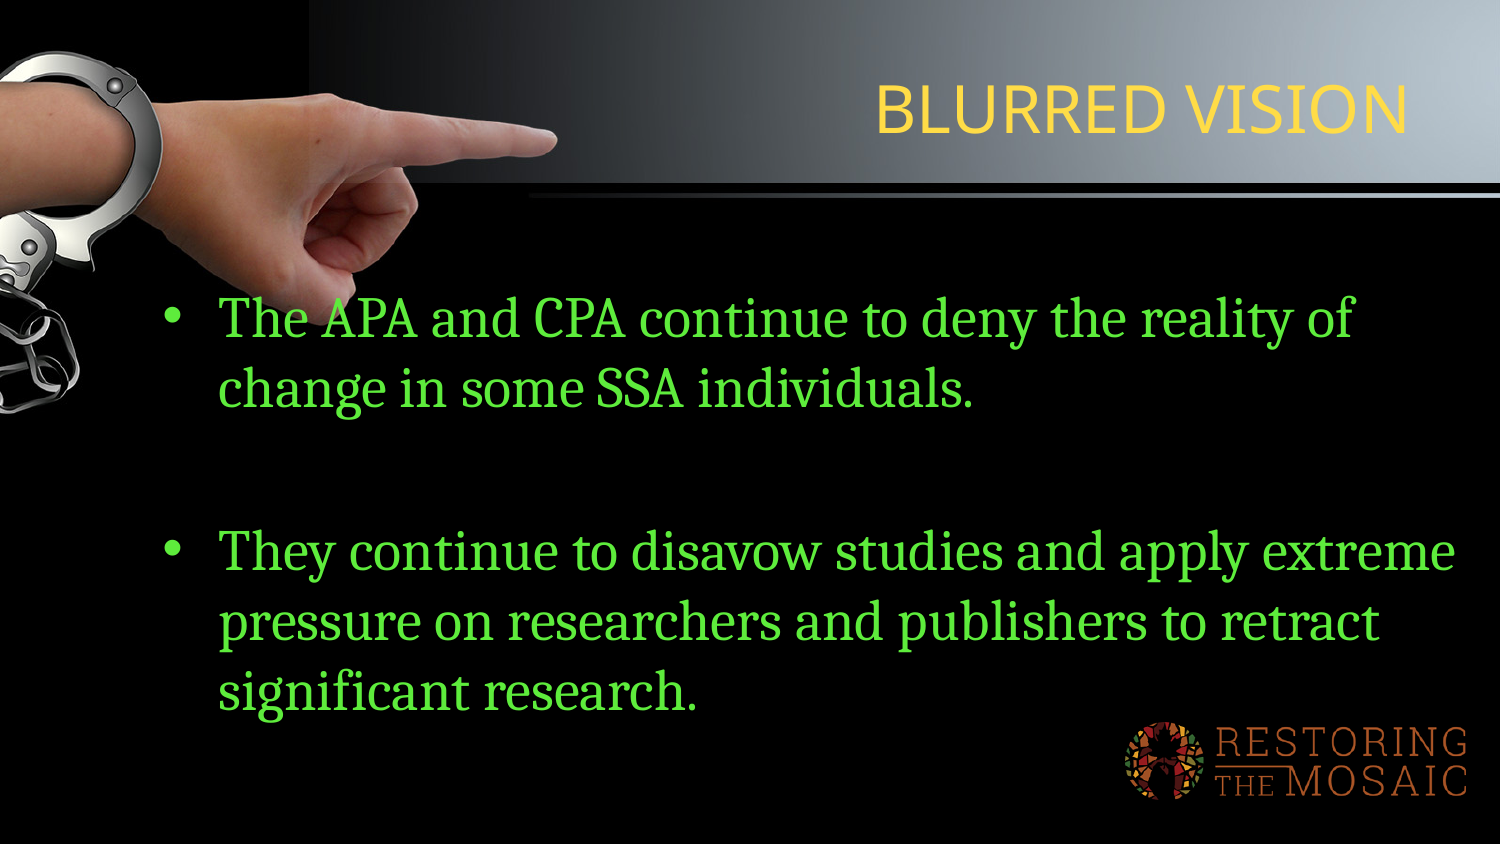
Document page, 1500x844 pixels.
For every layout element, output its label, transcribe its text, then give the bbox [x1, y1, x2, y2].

list The APA and CPA continue to deny the reality of change in some SSA individuals. They continue to disavow studies and apply extreme pressure on researchers and publishers to retract significant research. [147, 271, 1500, 823]
title BLURRED VISION [73, 46, 1427, 168]
picture [0, 0, 1500, 844]
